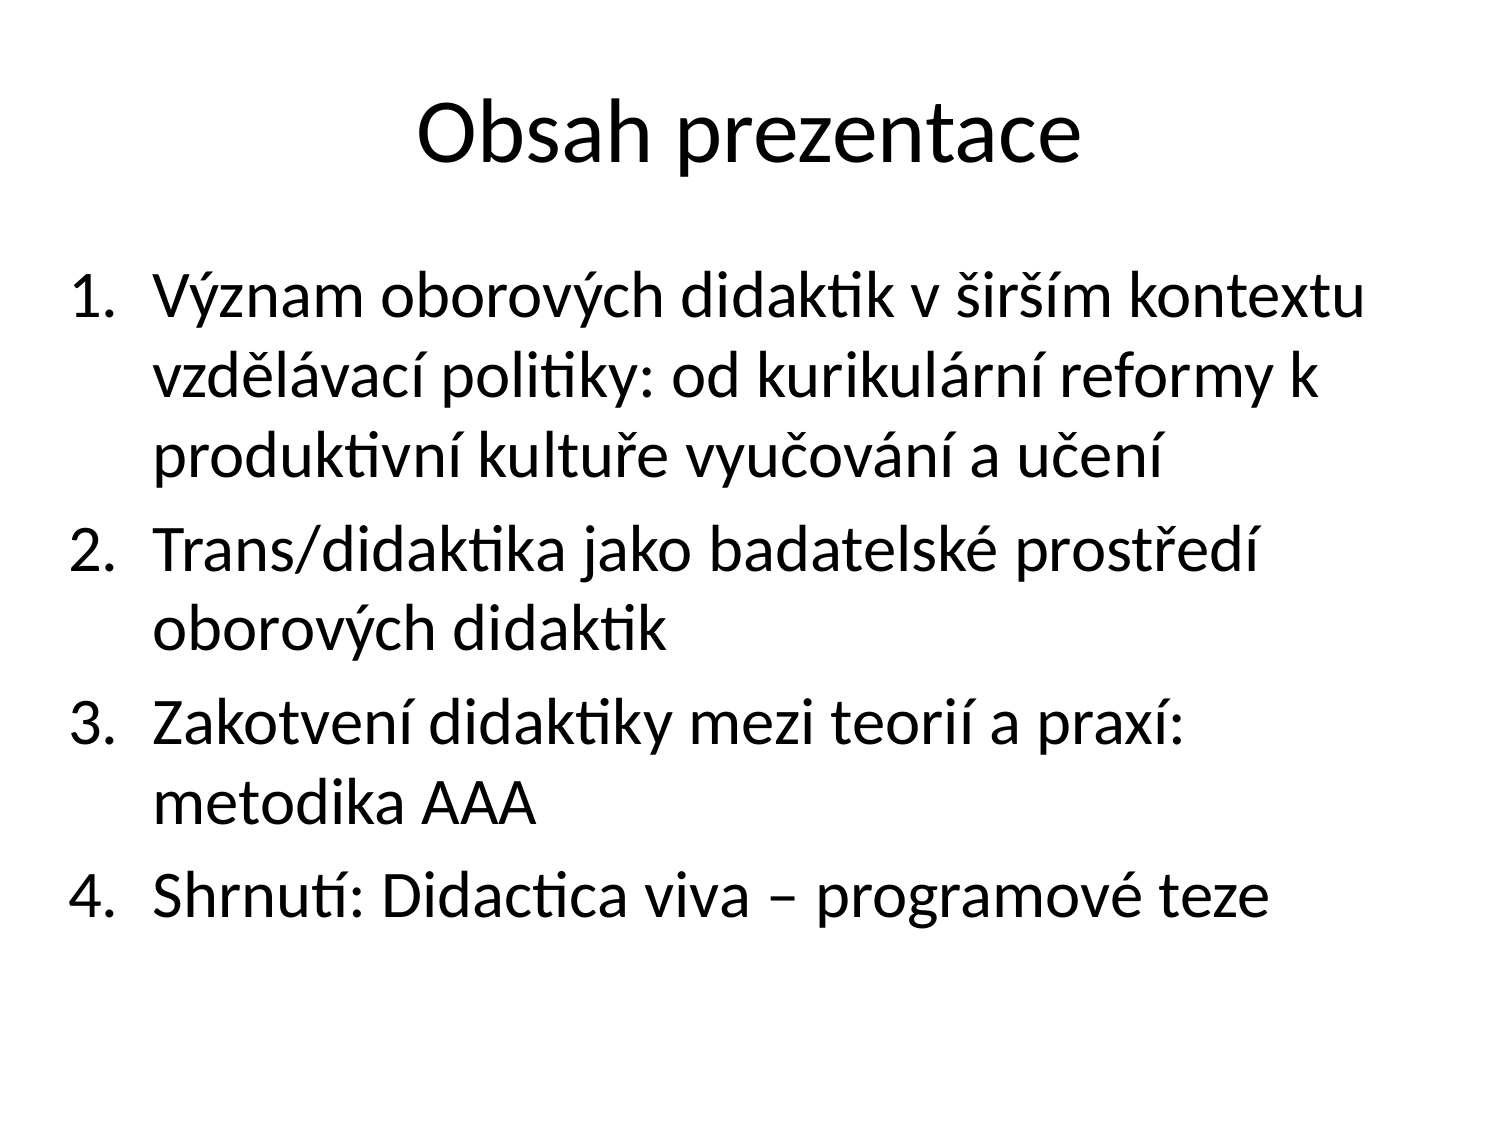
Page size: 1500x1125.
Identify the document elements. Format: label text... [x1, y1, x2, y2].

title Obsah prezentace [52, 42, 1448, 209]
subtitle Význam oborových didaktik v širším kontextu vzdělávací politiky: od kurikulární reformy k produktivní kultuře vyučování a učení Trans/didaktika jako badatelské prostředí oborových didaktik Zakotvení didaktiky mezi teorií a praxí: metodika AAA Shrnutí: Didactica viva – programové teze [52, 243, 1448, 1095]
